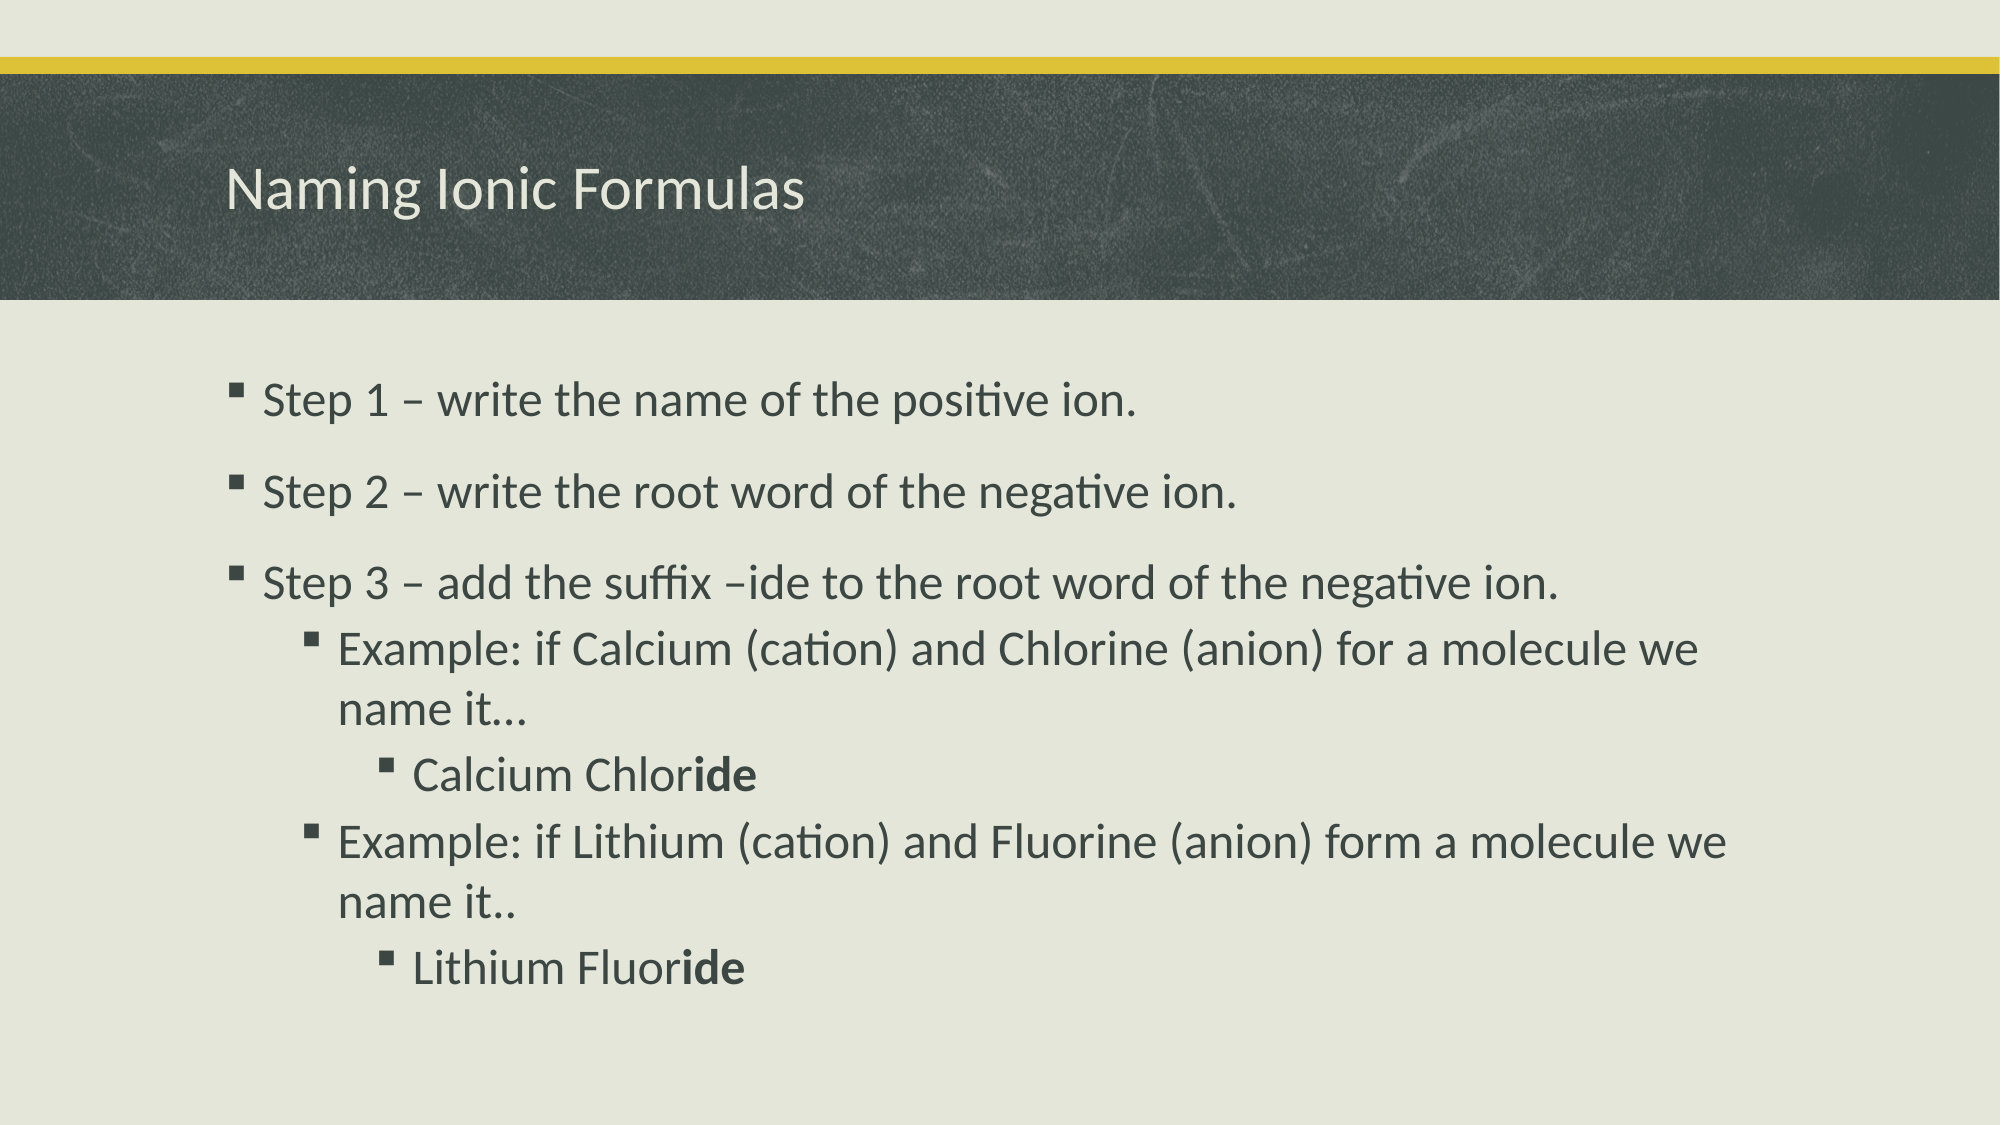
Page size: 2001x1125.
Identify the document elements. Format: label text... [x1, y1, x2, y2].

picture [0, 74, 2000, 300]
list Step 1 – write the name of the positive ion. Step 2 – write the root word of the negative ion. Step 3 – add the suffix –ide to the root word of the negative ion. Example: if Calcium (cation) and Chlorine (anion) for a molecule we name it… Calcium Chloride Example: if Lithium (cation) and Fluorine (anion) form a molecule we name it.. Lithium Fluoride [210, 359, 1790, 1014]
title Naming Ionic Formulas [210, 76, 1790, 300]
